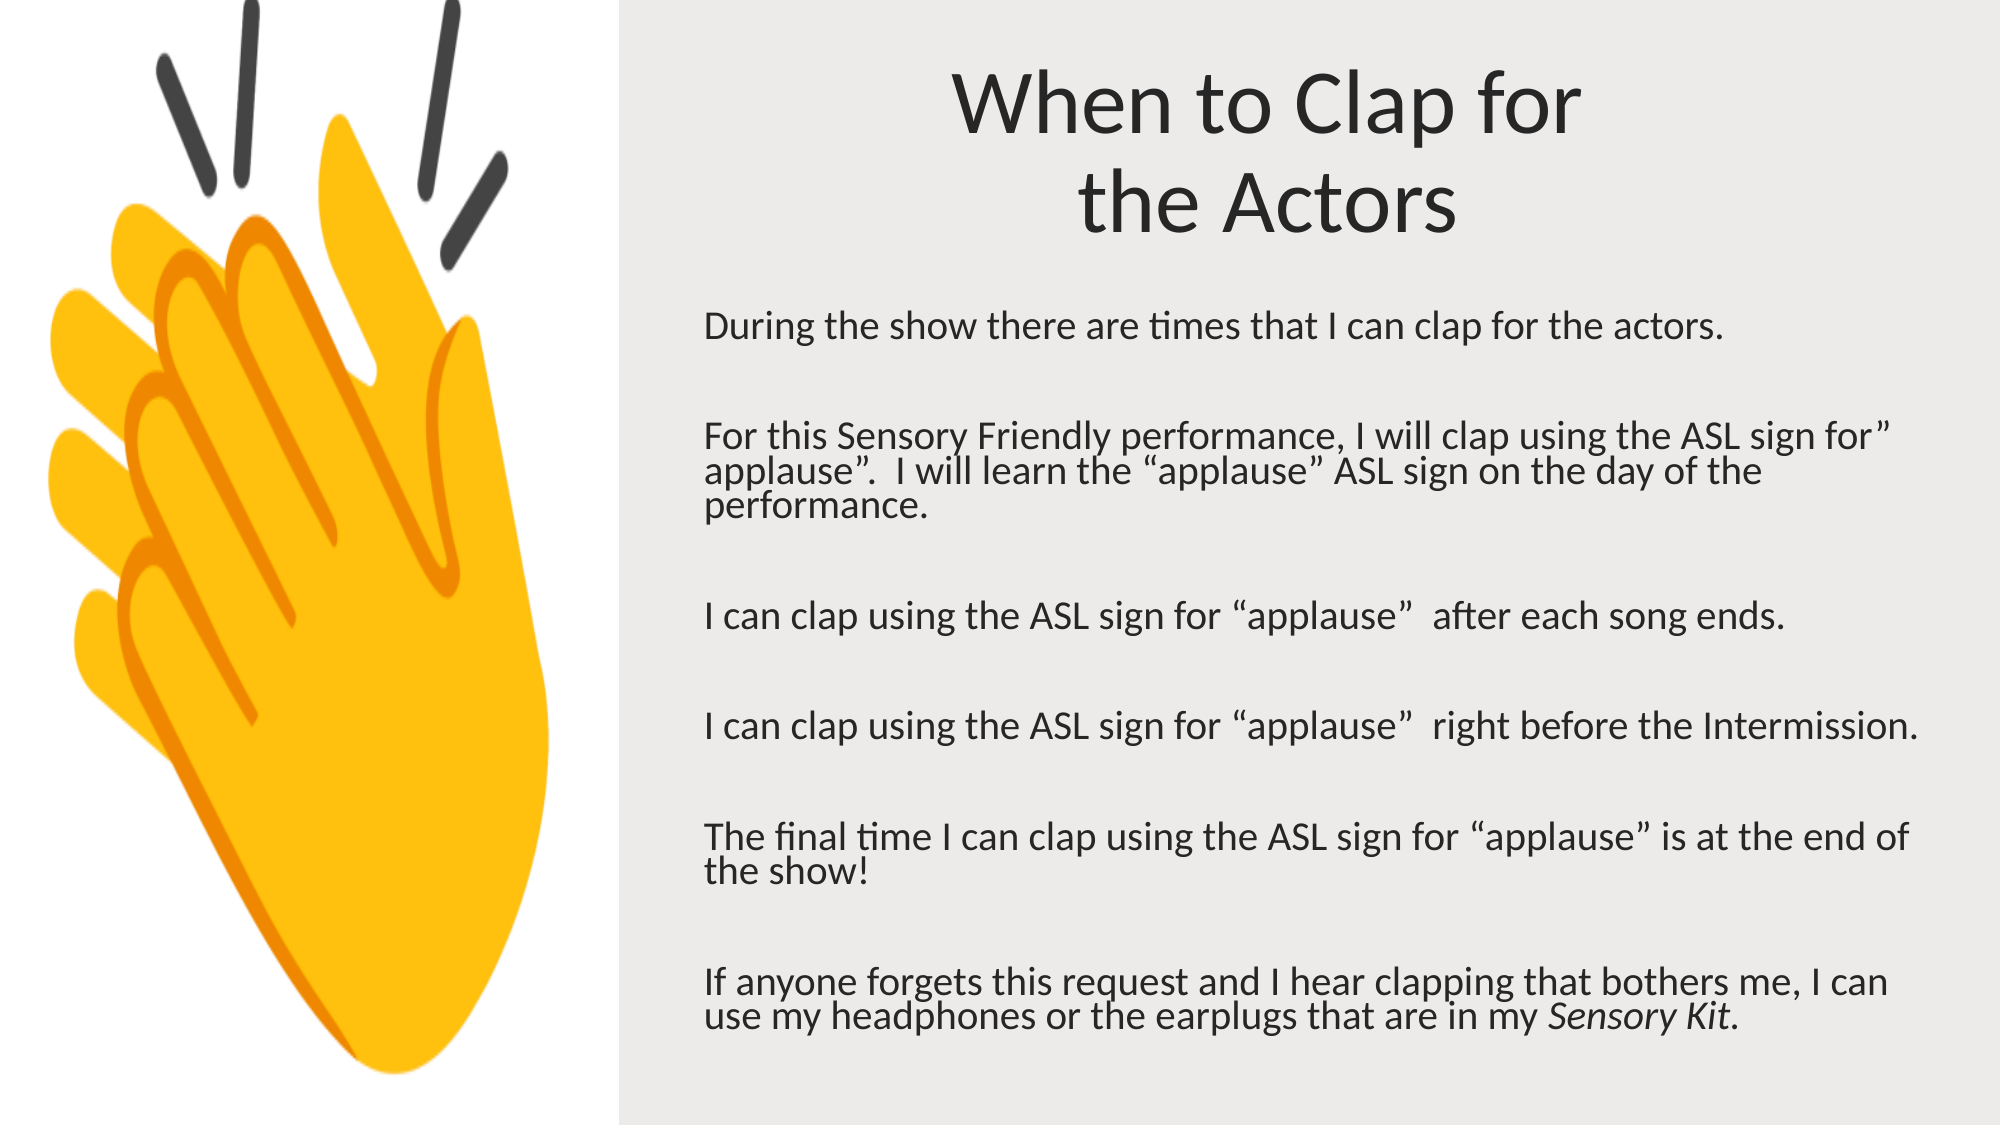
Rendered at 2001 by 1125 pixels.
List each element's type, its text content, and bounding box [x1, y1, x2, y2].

text_box [620, 0, 2000, 1125]
title When to Clap for the Actors [918, 42, 1619, 265]
picture [0, 0, 619, 1125]
list During the show there are times that I can clap for the actors. For this Sensory Friendly performance, I will clap using the ASL sign for” applause”. I will learn the “applause” ASL sign on the day of the performance. I can clap using the ASL sign for “applause” after each song ends. I can clap using the ASL sign for “applause” right before the Intermission. The final time I can clap using the ASL sign for “applause” is at the end of the show! If anyone forgets this request and I hear clapping that bothers me, I can use my headphones or the earplugs that are in my Sensory Kit. [688, 304, 1958, 1068]
